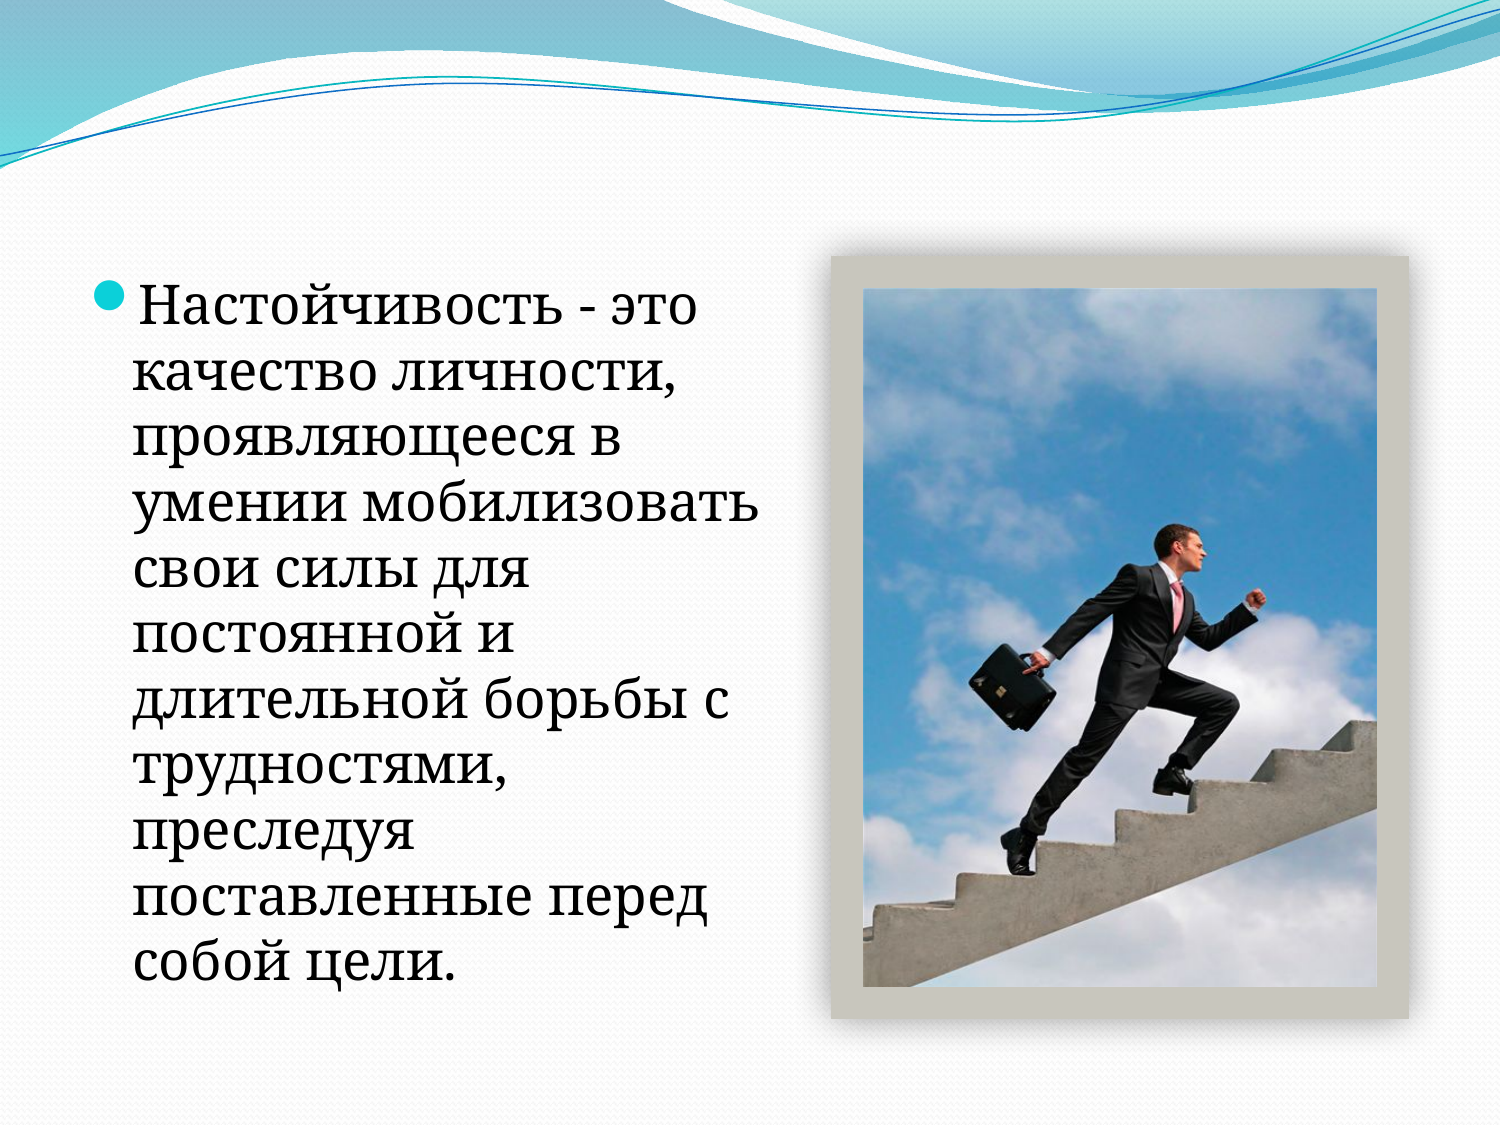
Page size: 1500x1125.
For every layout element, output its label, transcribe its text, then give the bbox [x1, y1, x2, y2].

list Настойчивость - это качество личности, проявляющееся в умении мобилизовать свои силы для постоянной и длительной борьбы с трудностями, преследуя поставленные перед собой цели. [75, 262, 807, 1005]
picture [862, 287, 1378, 988]
